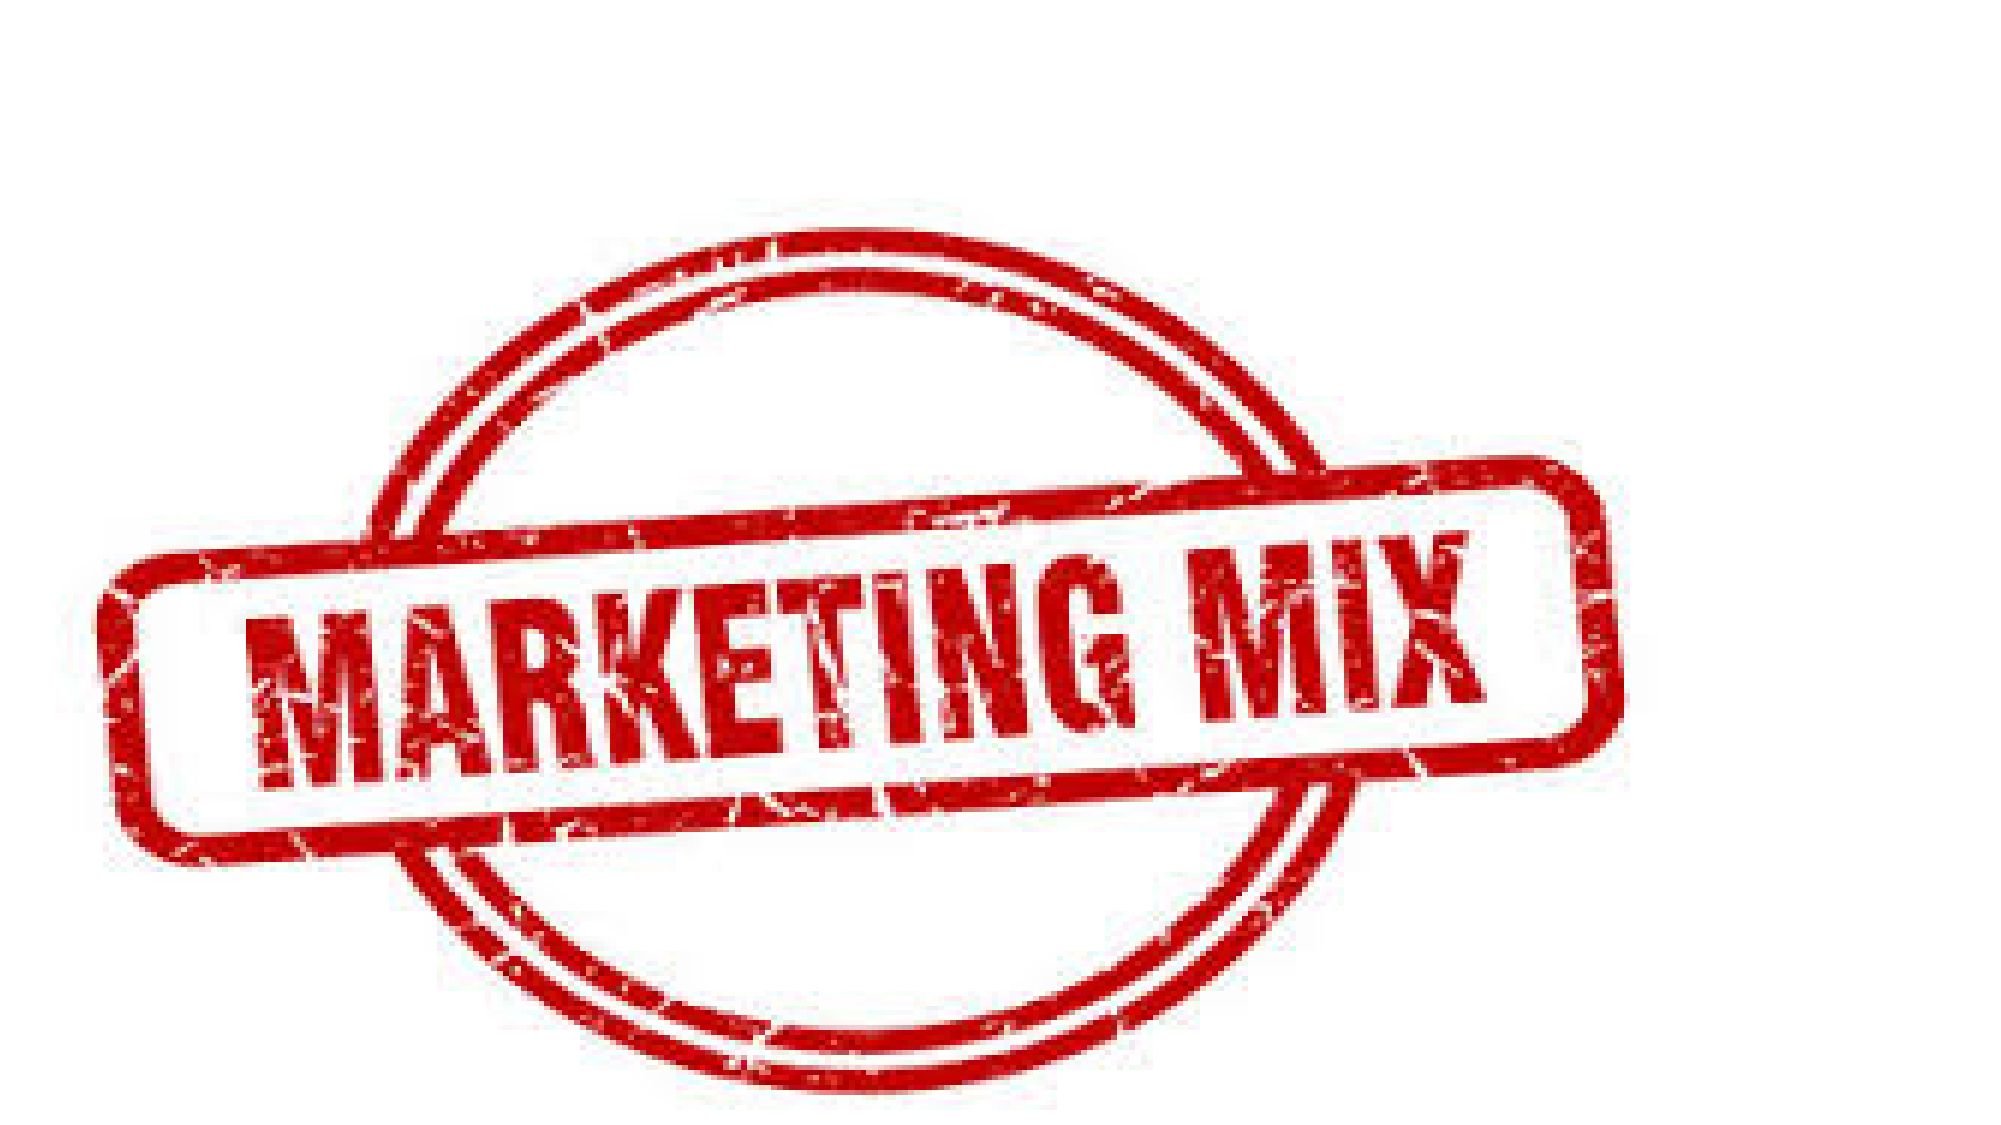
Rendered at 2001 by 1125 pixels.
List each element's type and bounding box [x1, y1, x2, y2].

list [56, 198, 1666, 1125]
